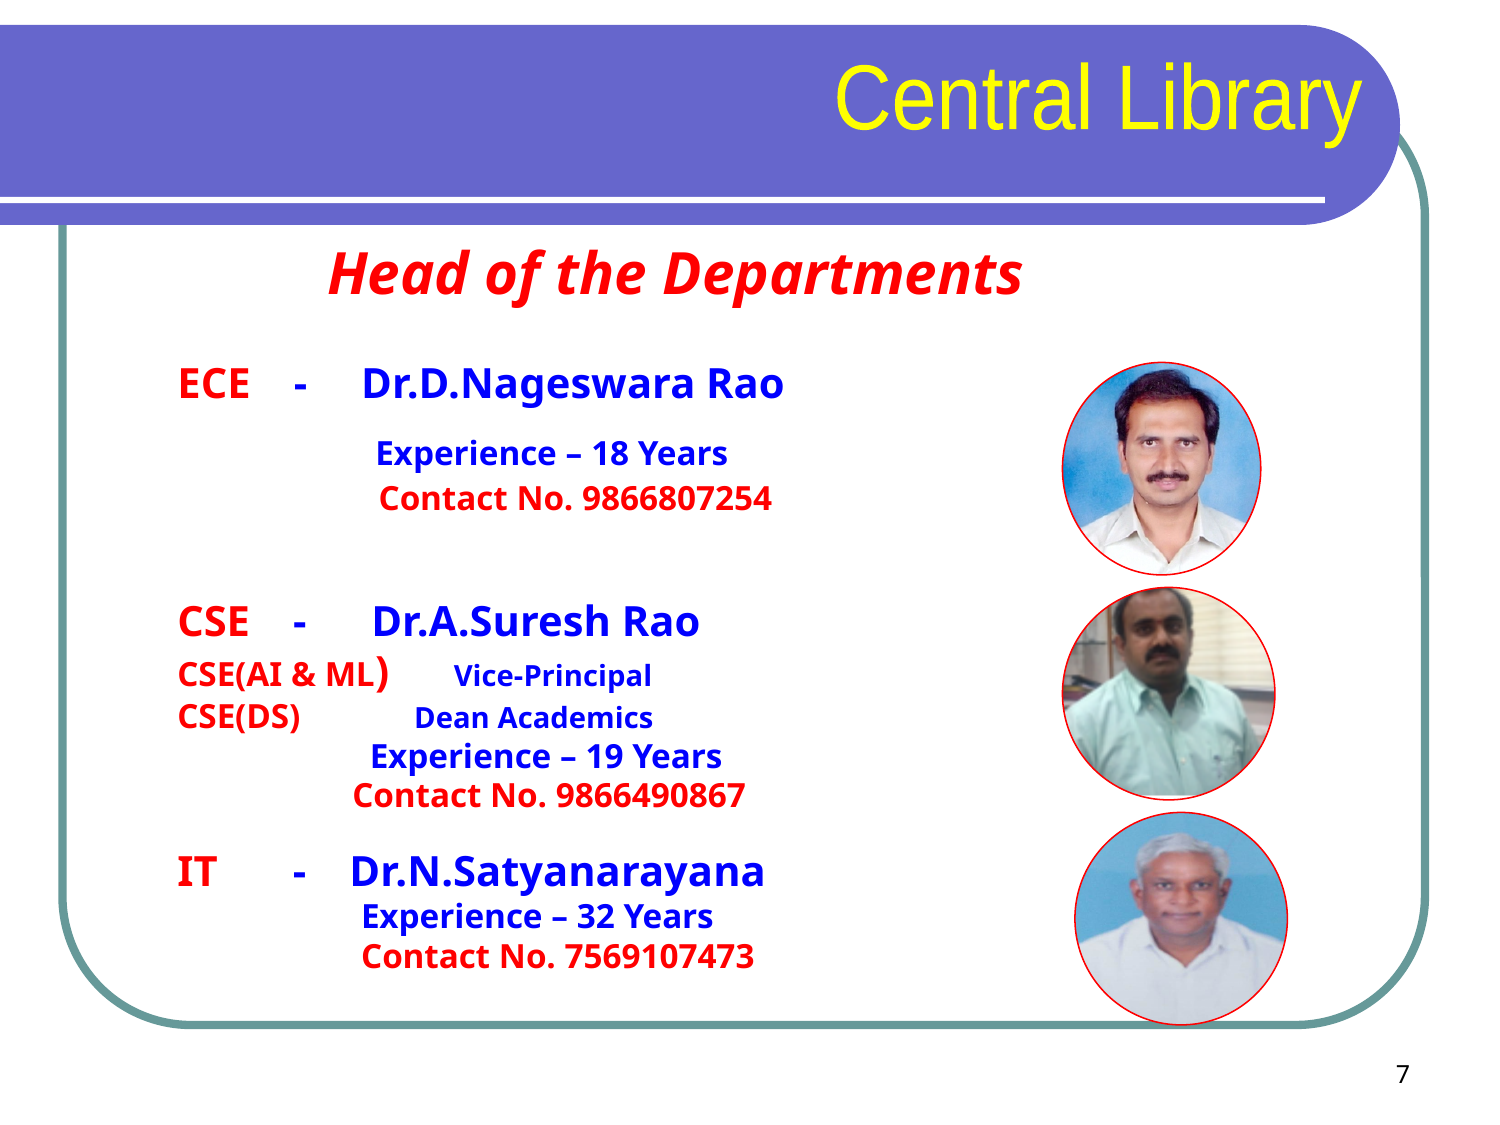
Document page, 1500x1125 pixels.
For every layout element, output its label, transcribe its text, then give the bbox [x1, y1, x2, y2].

text_box Head of the Departments [312, 228, 1088, 314]
text_box CSE - Dr.A.Suresh Rao CSE(AI & ML) Vice-Principal CSE(DS) Dean Academics Experience – 19 Years Contact No. 9866490867 [162, 587, 825, 837]
text_box ECE - Dr.D.Nageswara Rao Experience – 18 Years Contact No. 9866807254 [162, 349, 825, 565]
slide_number 7 [1074, 1024, 1426, 1101]
picture [1062, 587, 1276, 801]
text_box IT - Dr.N.Satyanarayana Experience – 32 Years Contact No. 7569107473 [162, 837, 913, 1072]
text_box [137, 312, 1338, 768]
picture [1062, 362, 1261, 576]
picture [1074, 812, 1288, 1026]
